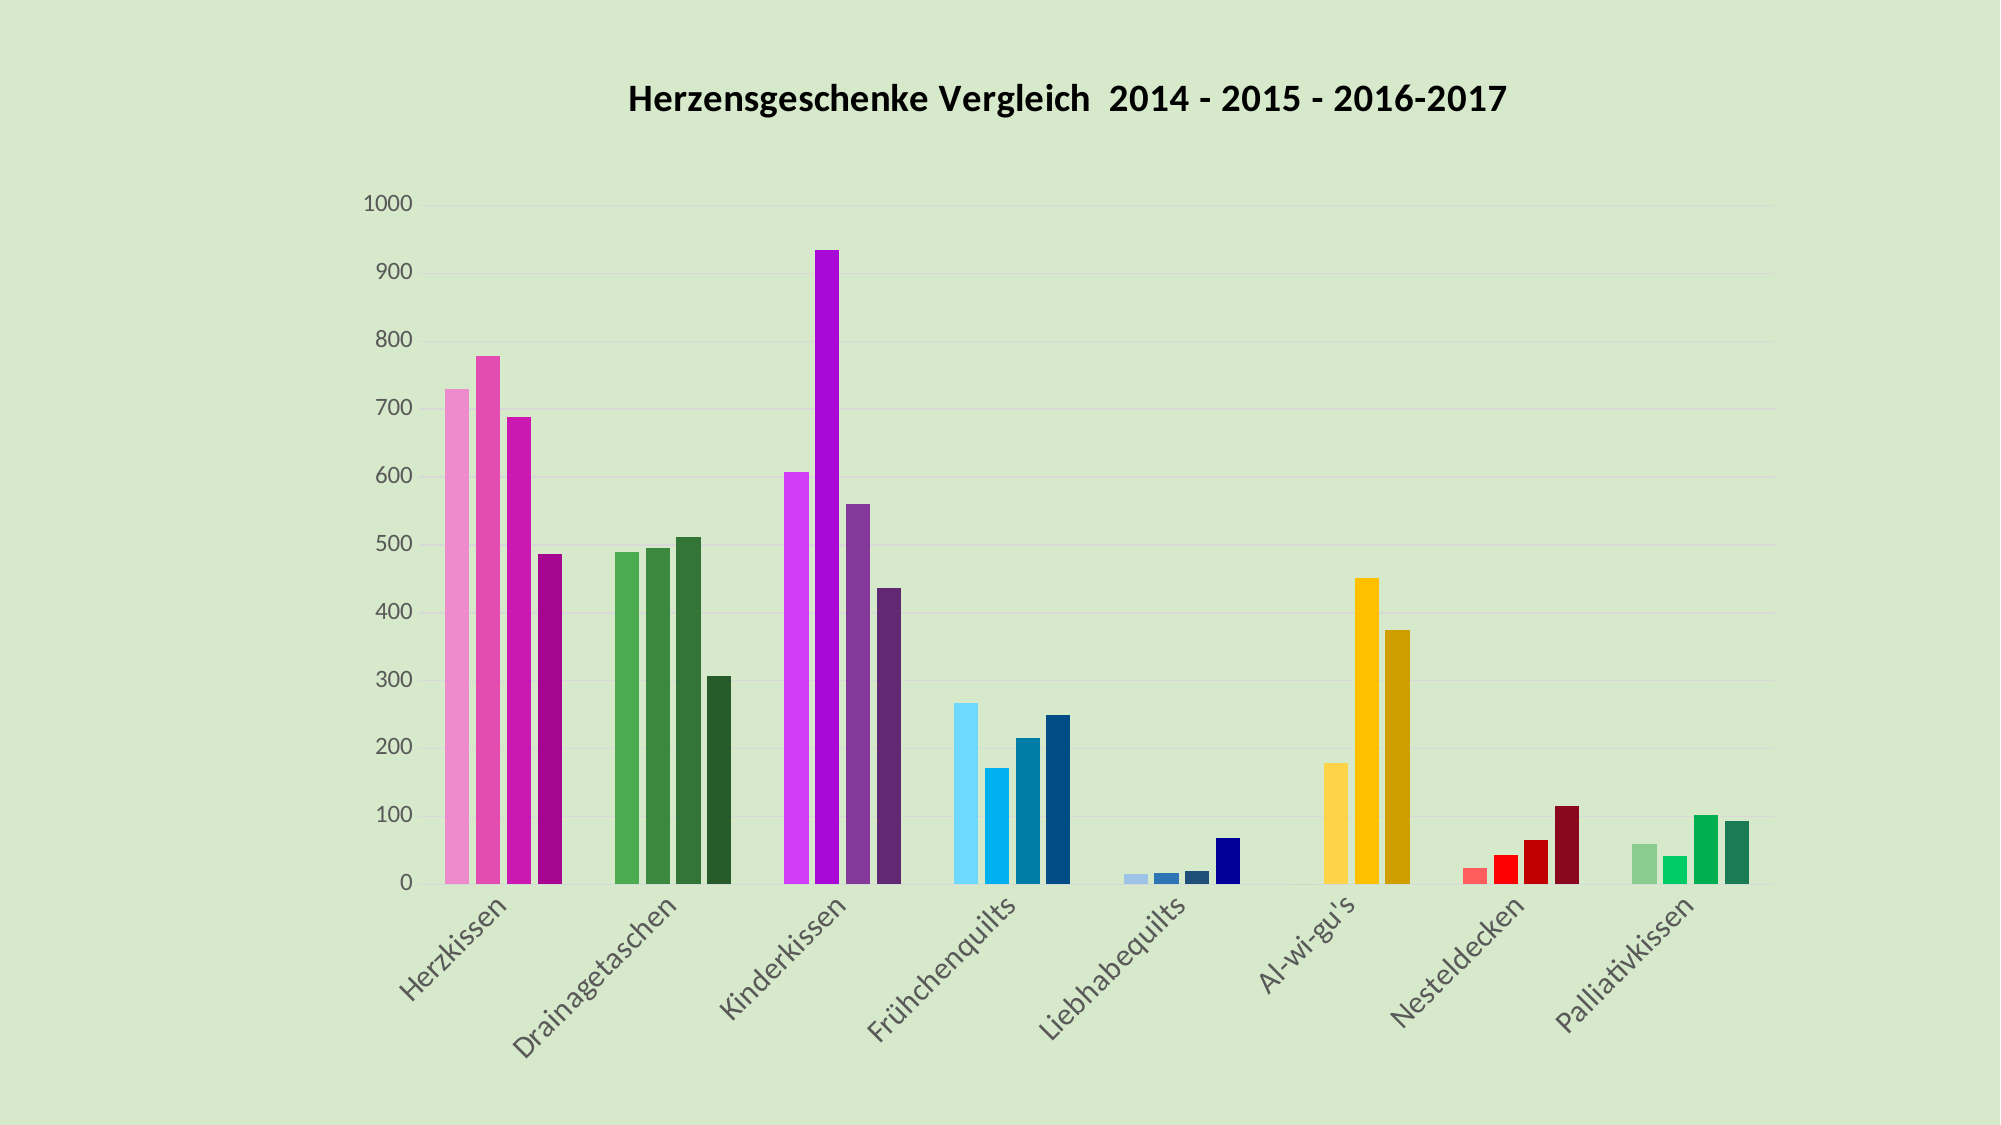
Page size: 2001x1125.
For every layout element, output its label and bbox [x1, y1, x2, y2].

chart [333, 41, 1805, 1087]
